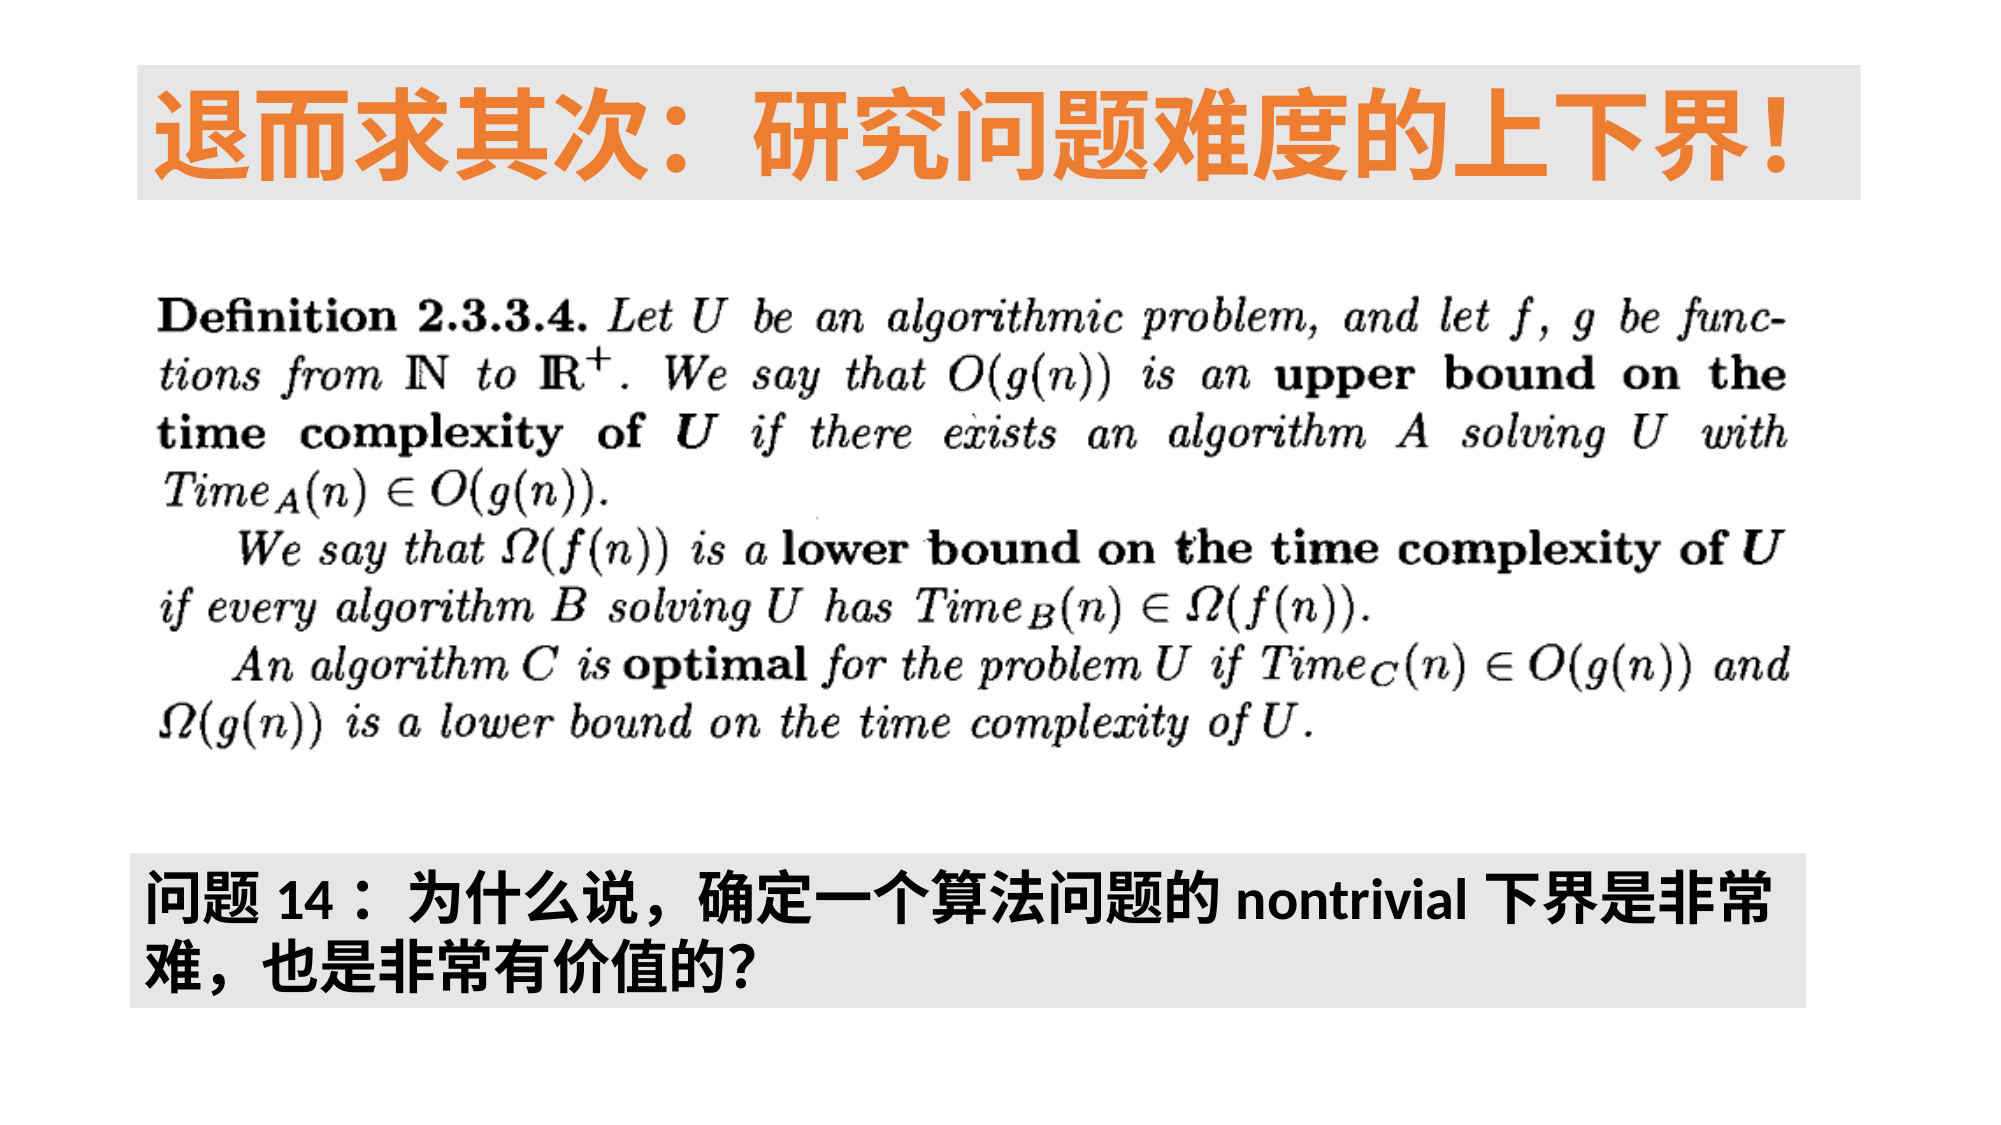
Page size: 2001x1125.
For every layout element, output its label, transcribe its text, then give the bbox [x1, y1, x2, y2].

text_box 退而求其次：研究问题难度的上下界！ [137, 65, 1861, 200]
text_box 问题14：为什么说，确定一个算法问题的nontrivial下界是非常难，也是非常有价值的？ [129, 853, 1807, 1009]
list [137, 277, 1800, 767]
